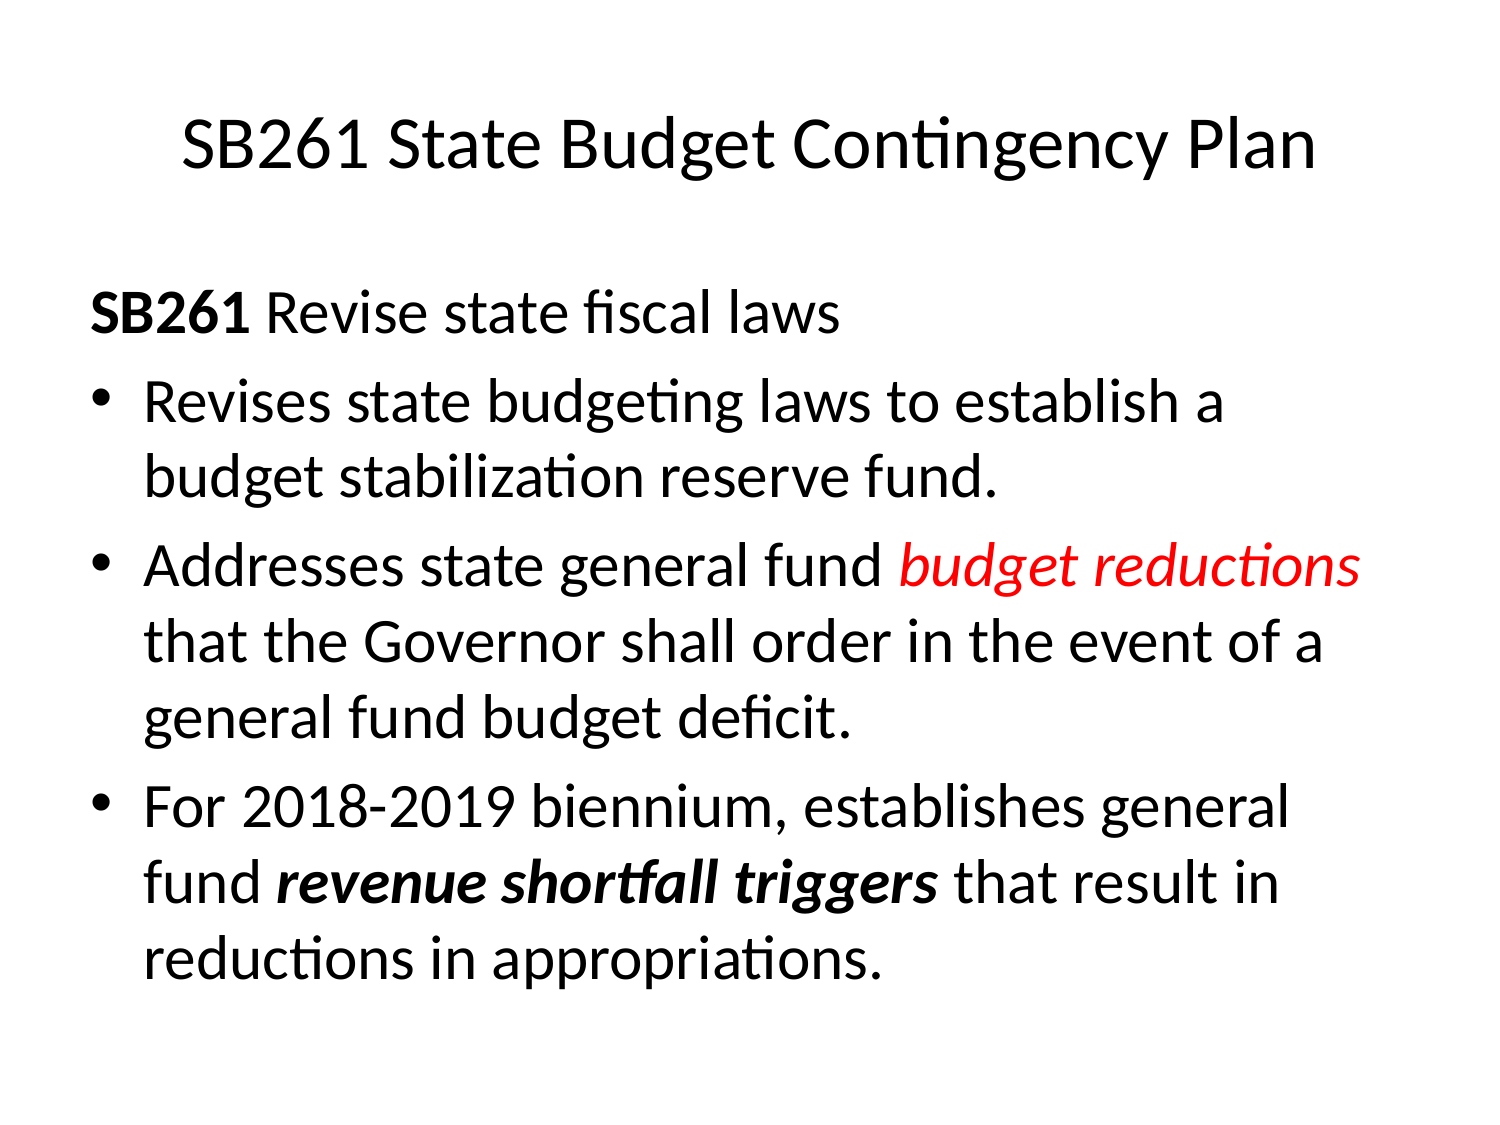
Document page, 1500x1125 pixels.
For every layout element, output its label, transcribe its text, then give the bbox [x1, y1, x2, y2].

list SB261 Revise state fiscal laws Revises state budgeting laws to establish a budget stabilization reserve fund. Addresses state general fund budget reductions that the Governor shall order in the event of a general fund budget deficit. For 2018-2019 biennium, establishes general fund revenue shortfall triggers that result in reductions in appropriations. [75, 262, 1425, 1005]
title SB261 State Budget Contingency Plan [75, 45, 1425, 233]
